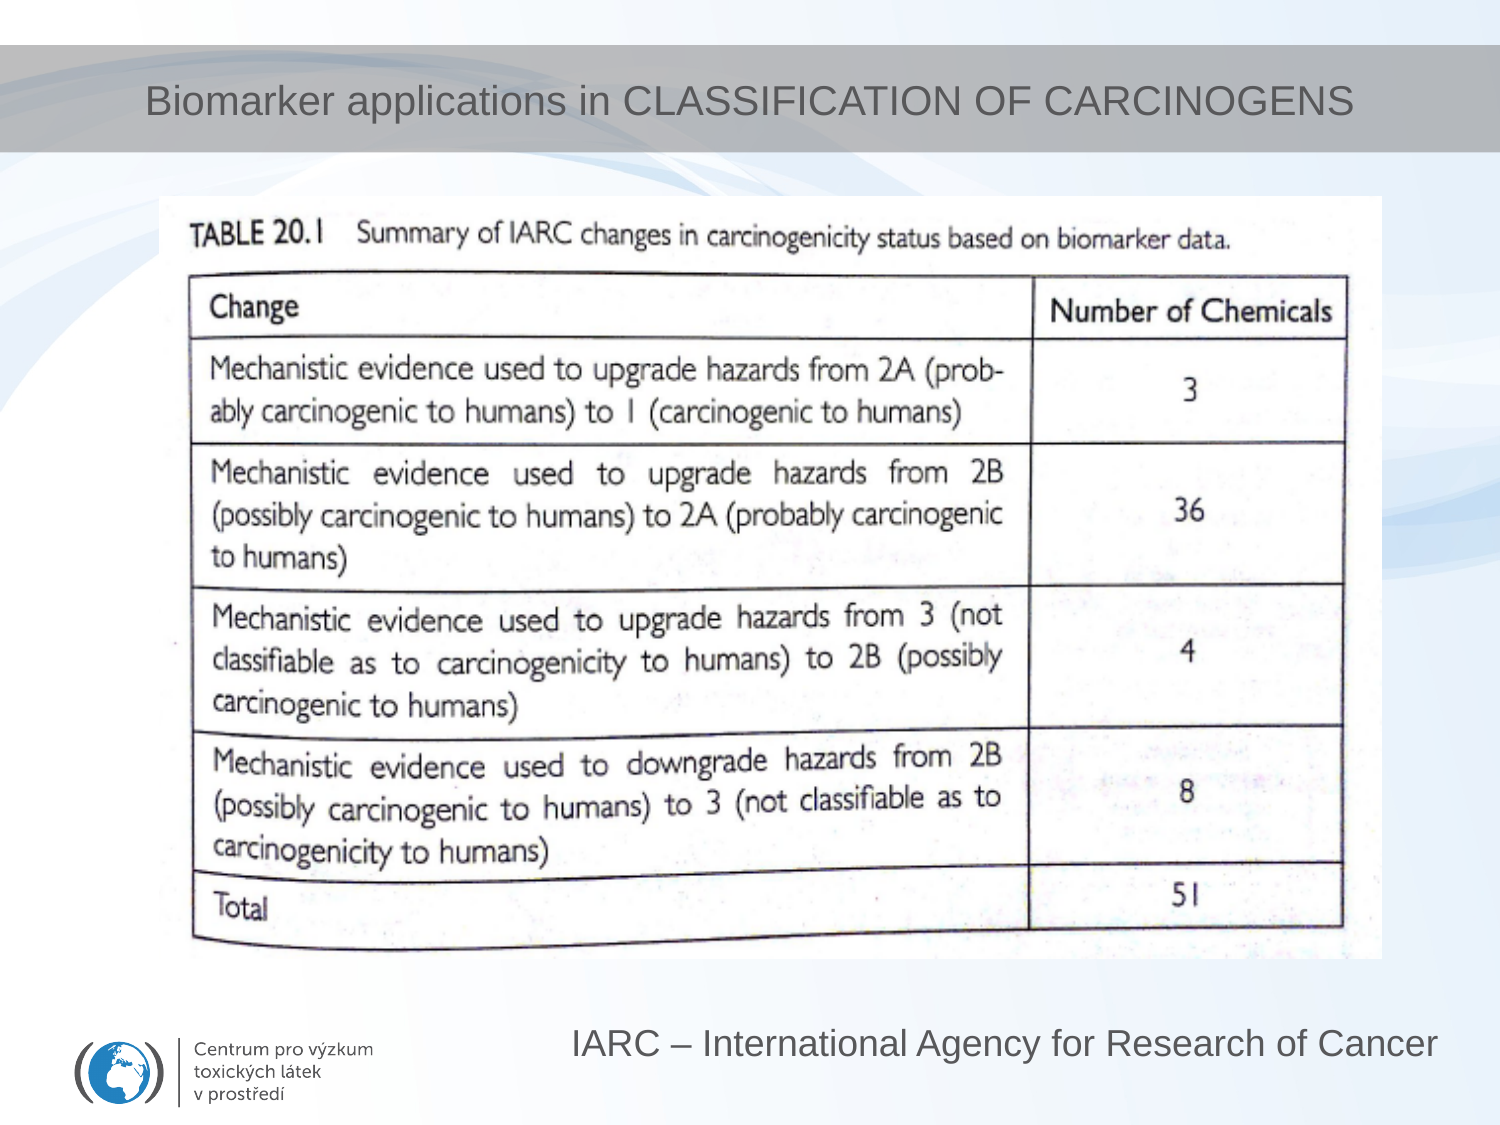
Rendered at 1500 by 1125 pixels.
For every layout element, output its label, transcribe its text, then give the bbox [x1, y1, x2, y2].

text_box IARC – International Agency for Research of Cancer [556, 1011, 1454, 1072]
picture [0, 0, 1500, 45]
title Biomarker applications in CLASSIFICATION OF CARCINOGENS [0, 45, 1500, 153]
picture [0, 153, 1500, 1125]
